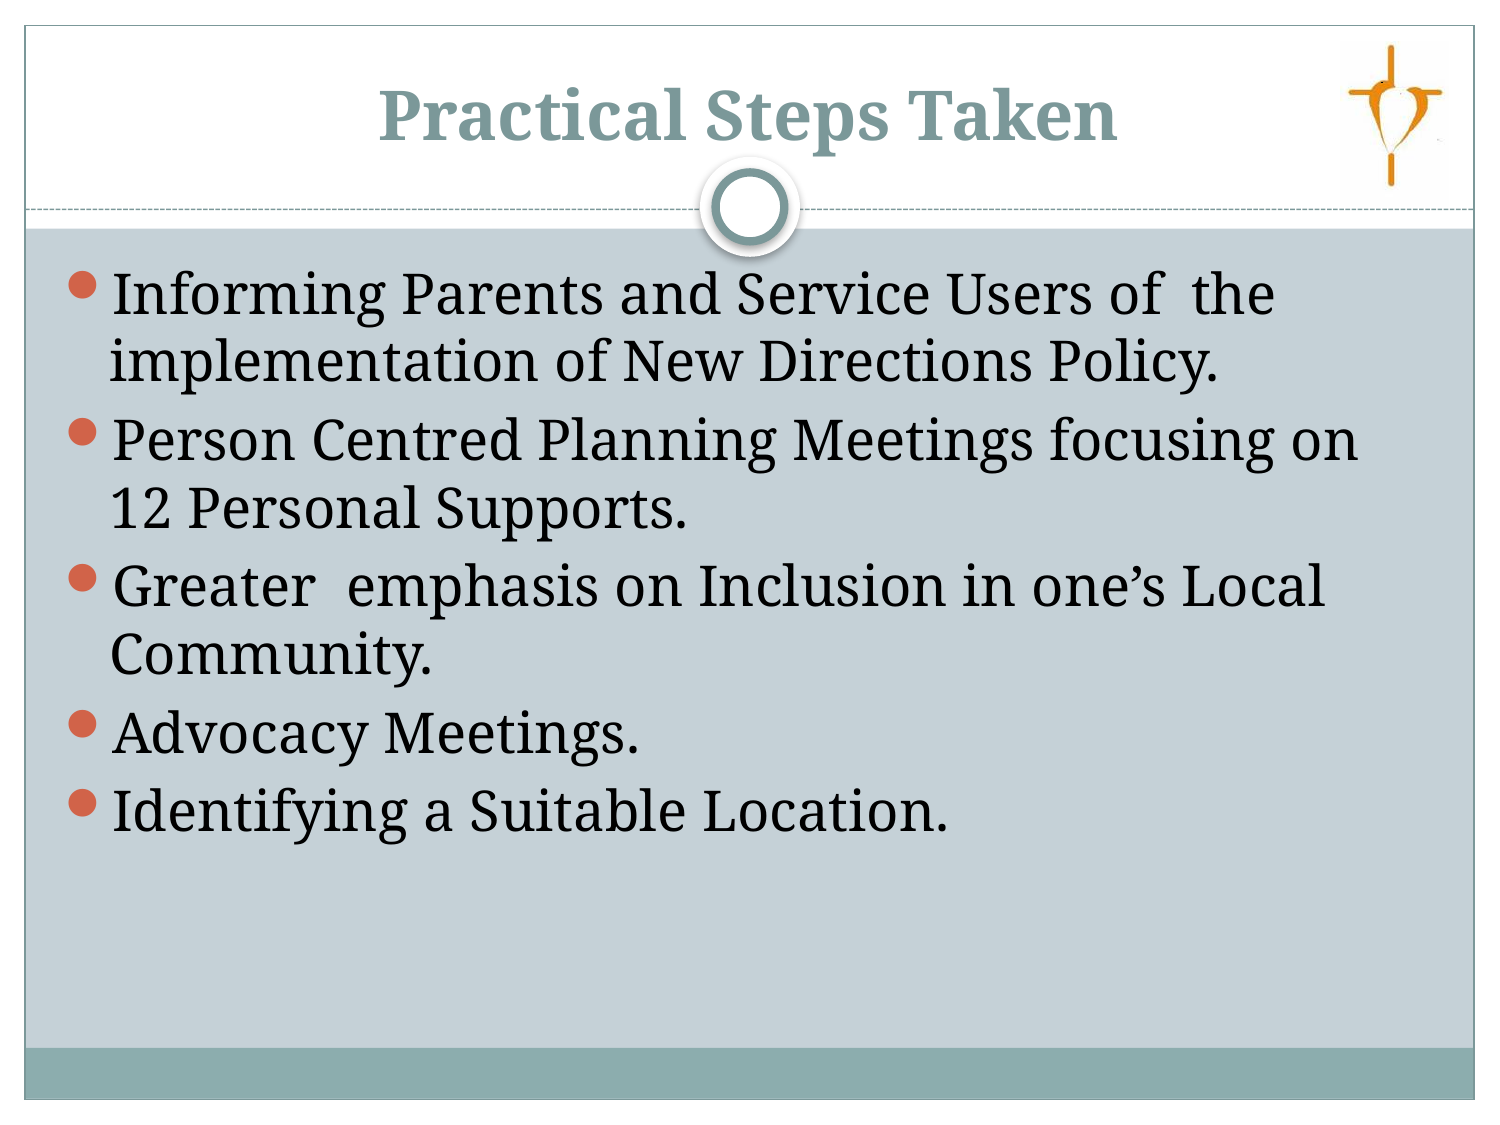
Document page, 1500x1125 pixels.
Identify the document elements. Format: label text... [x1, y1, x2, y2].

picture [1340, 41, 1449, 208]
title Practical Steps Taken [49, 37, 1450, 163]
list Informing Parents and Service Users of the implementation of New Directions Policy. Person Centred Planning Meetings focusing on 12 Personal Supports. Greater emphasis on Inclusion in one’s Local Community. Advocacy Meetings. Identifying a Suitable Location. [49, 250, 1445, 1001]
